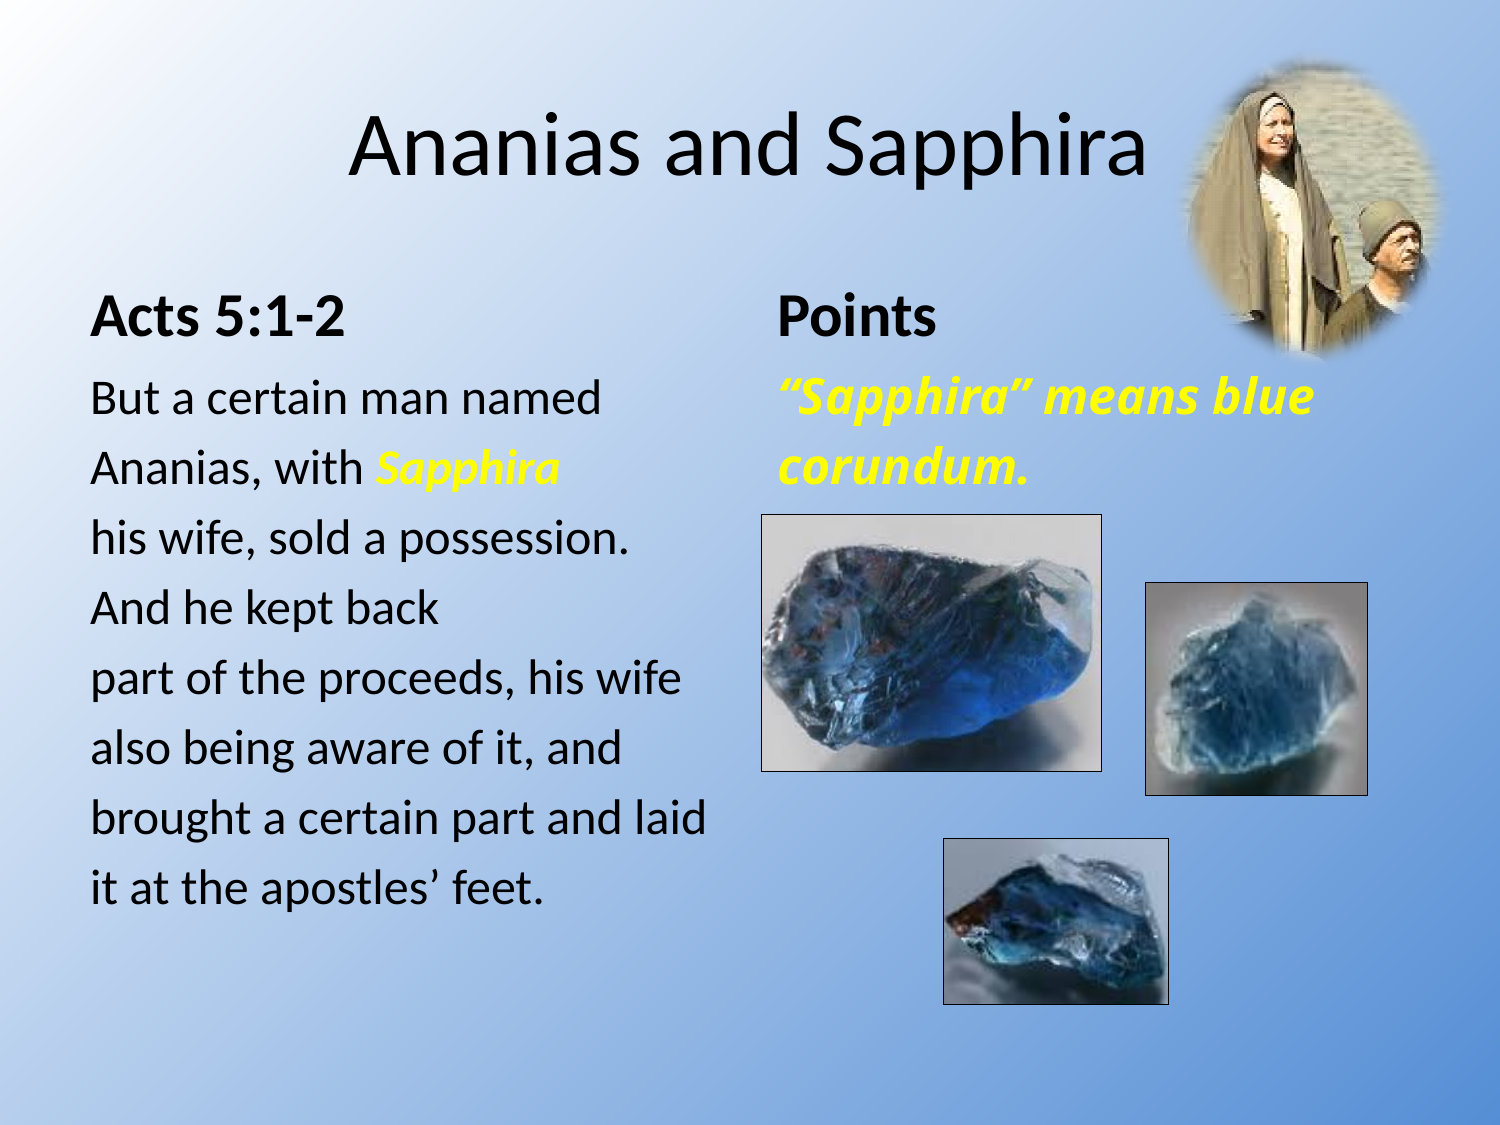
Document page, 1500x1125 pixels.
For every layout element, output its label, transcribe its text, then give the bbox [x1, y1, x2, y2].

picture [1145, 581, 1368, 796]
title Ananias and Sapphira [75, 45, 1166, 233]
list Points [761, 251, 1163, 356]
list But a certain man named Ananias, with Sapphira his wife, sold a possession. And he kept back part of the proceeds, his wife also being aware of it, and brought a certain part and laid it at the apostles’ feet. [75, 356, 738, 1005]
picture [1168, 44, 1458, 373]
picture [761, 514, 1102, 772]
picture [943, 837, 1169, 1006]
list “Sapphira” means blue corundum. [761, 356, 1425, 1005]
list Acts 5:1-2 [75, 251, 738, 356]
